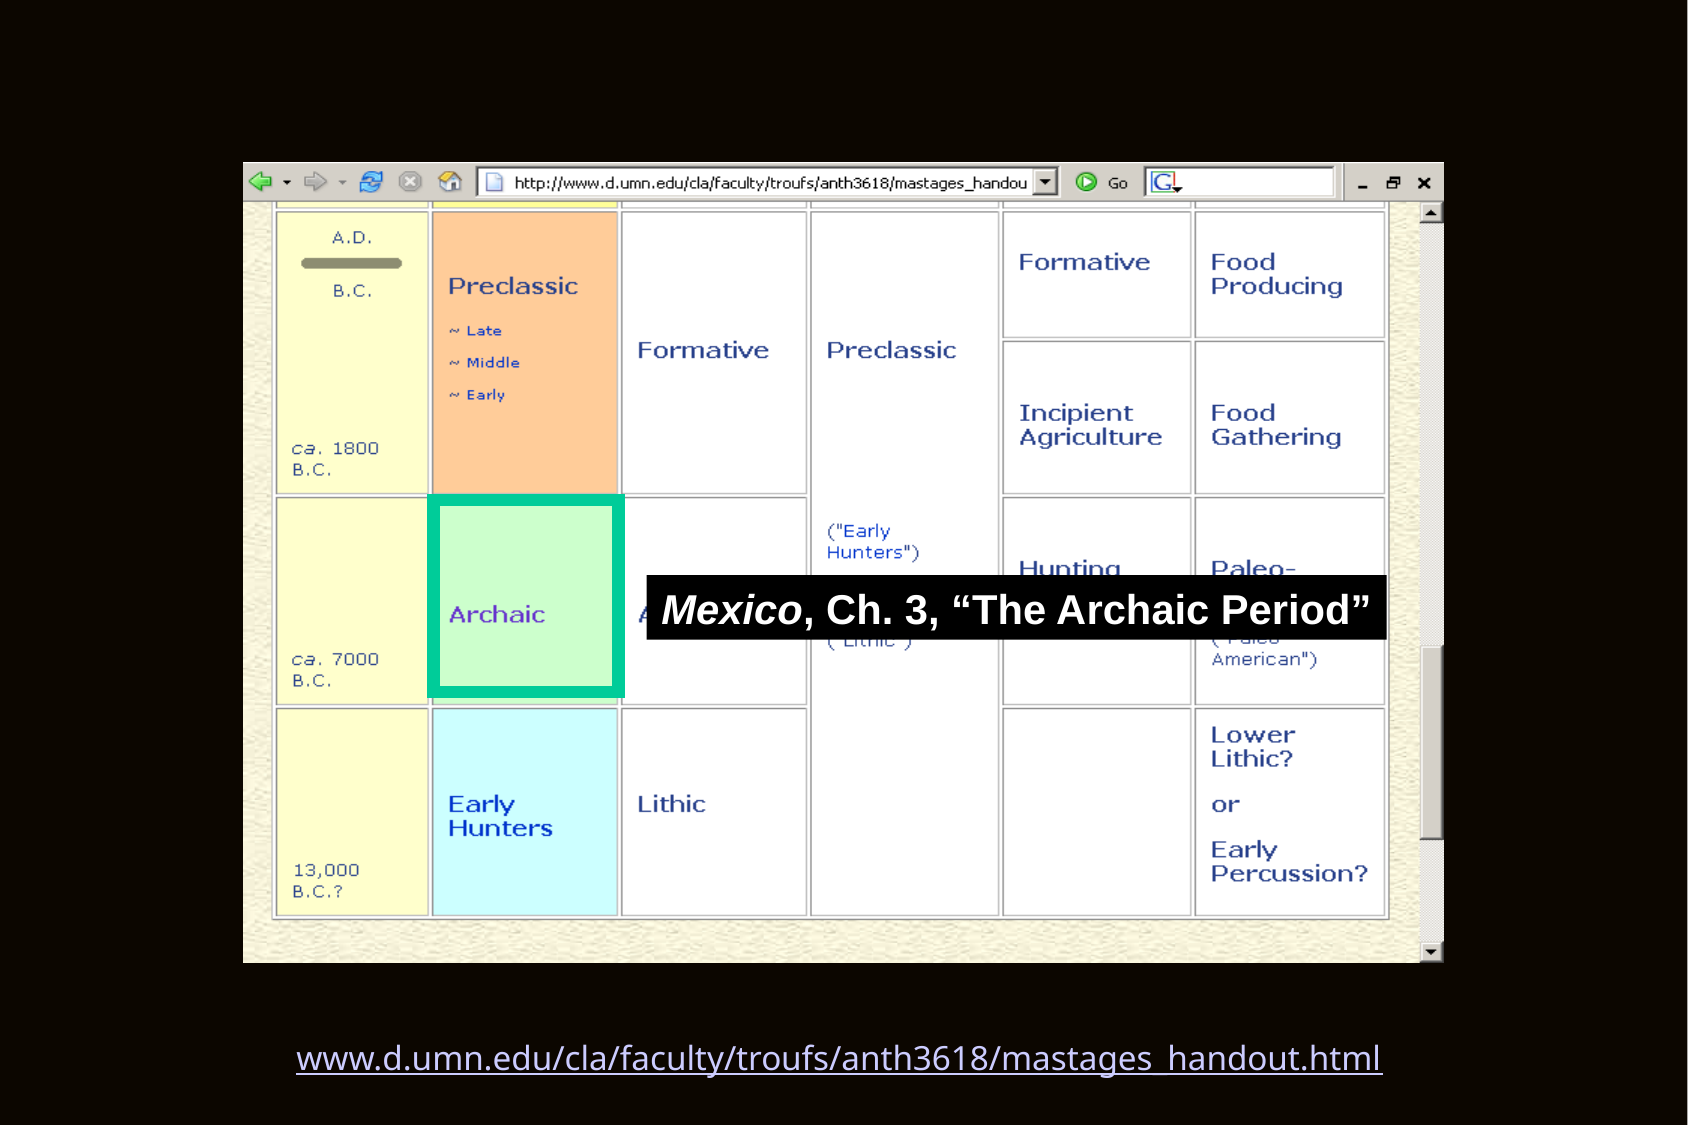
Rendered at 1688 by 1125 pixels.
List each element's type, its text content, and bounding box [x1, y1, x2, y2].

text_box www.d.umn.edu/cla/faculty/troufs/anth3618/mastages_handout.html [281, 1029, 1398, 1090]
picture [243, 162, 1444, 963]
